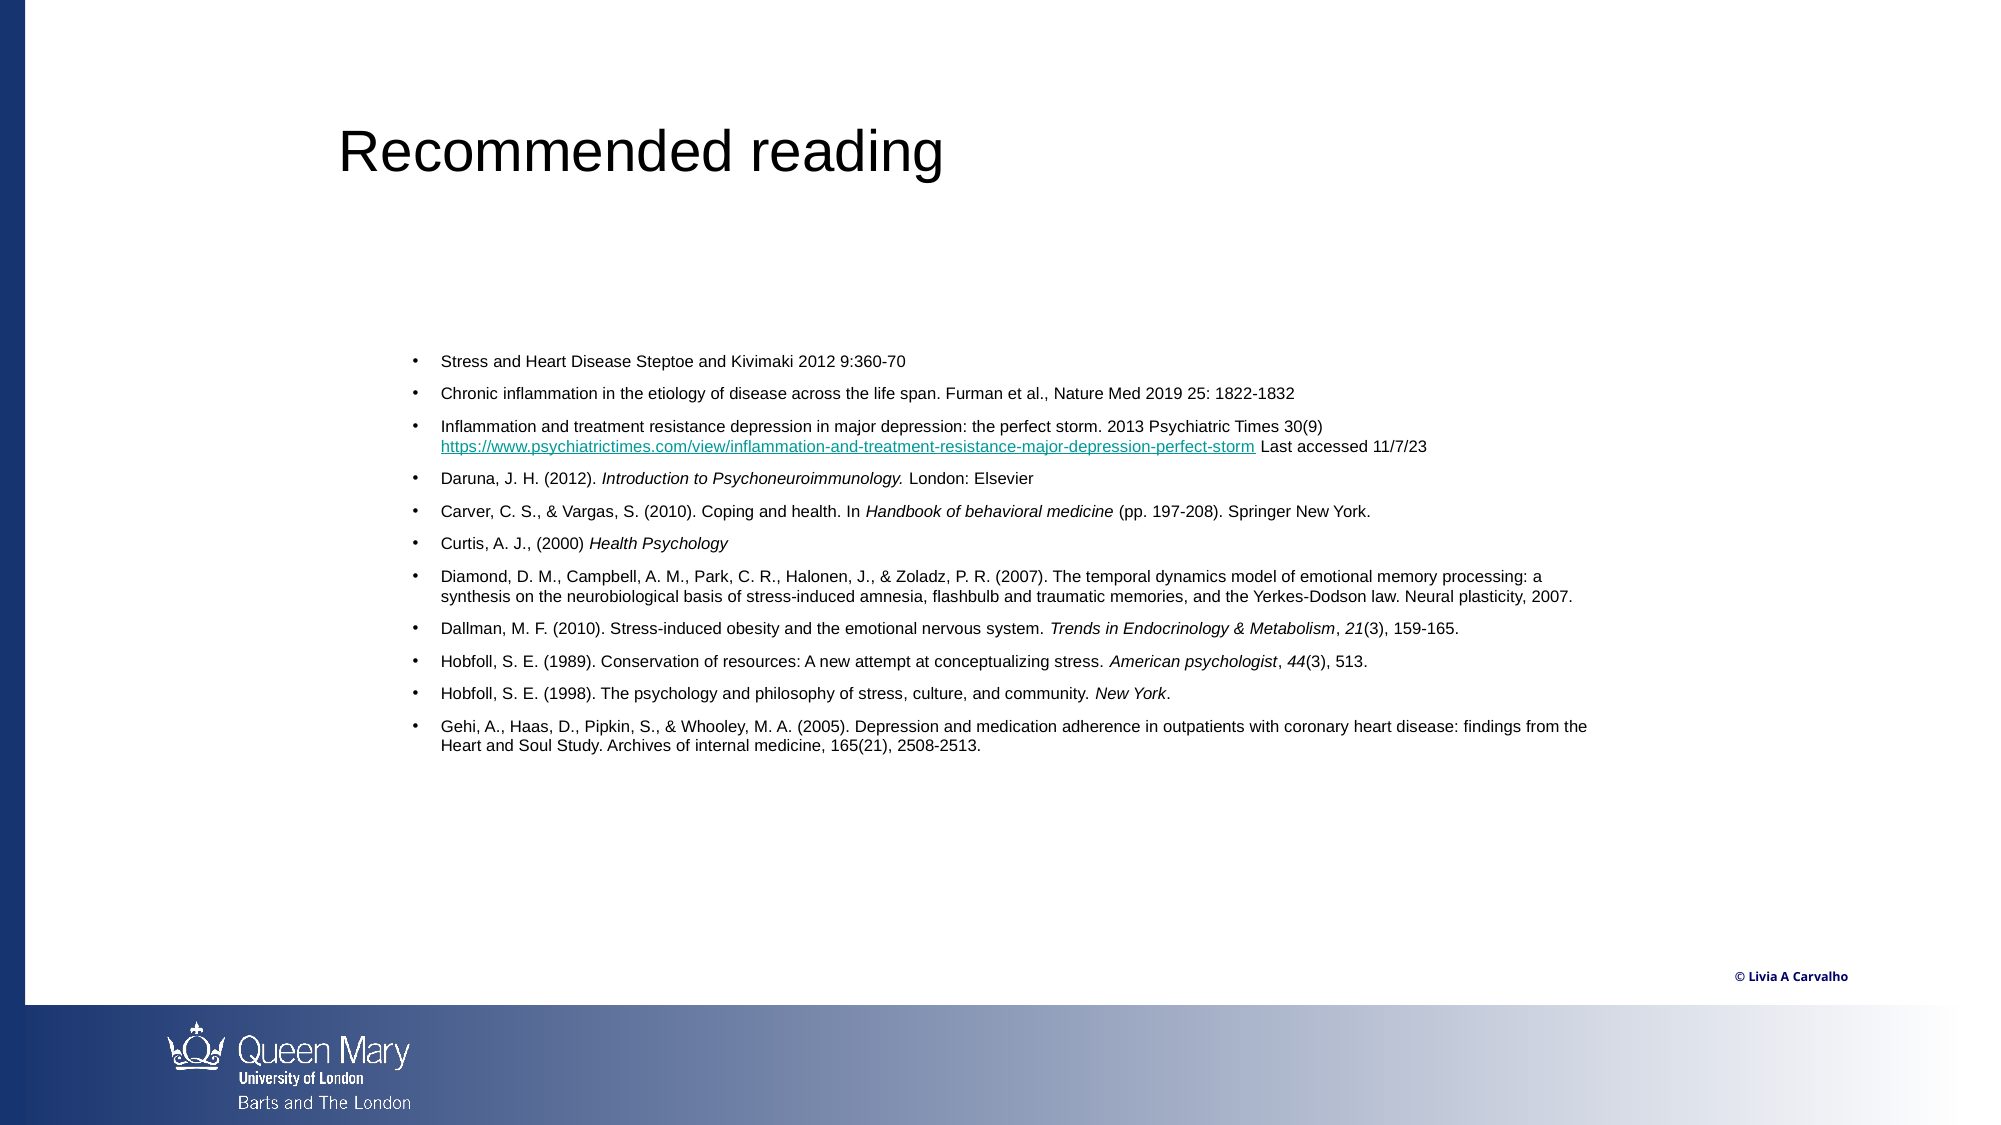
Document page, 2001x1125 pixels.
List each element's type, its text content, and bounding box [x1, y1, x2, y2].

text_box Recommended reading [324, 105, 1197, 191]
picture [167, 1021, 410, 1109]
text_box Stress and Heart Disease Steptoe and Kivimaki 2012 9:360-70 Chronic inflammation in the etiology of disease across the life span. Furman et al., Nature Med 2019 25: 1822-1832 Inflammation and treatment resistance depression in major depression: the perfect storm. 2013 Psychiatric Times 30(9) https://www.psychiatrictimes.com/view/inflammation-and-treatment-resistance-major-depression-perfect-storm Last accessed 11/7/23 Daruna, J. H. (2012). Introduction to Psychoneuroimmunology. London: Elsevier Carver, C. S., & Vargas, S. (2010). Coping and health. In Handbook of behavioral medicine (pp. 197-208). Springer New York. Curtis, A. J., (2000) Health Psychology Diamond, D. M., Campbell, A. M., Park, C. R., Halonen, J., & Zoladz, P. R. (2007). The temporal dynamics model of emotional memory processing: a synthesis on the neurobiological basis of stress-induced amnesia, flashbulb and traumatic memories, and the Yerkes-Dodson law. Neural plasticity, 2007. Dallman, M. F. (2010). Stress-induced obesity and the emotional nervous system. Trends in Endocrinology & Metabolism, 21(3), 159-165. Hobfoll, S. E. (1989). Conservation of resources: A new attempt at conceptualizing stress. American psychologist, 44(3), 513. Hobfoll, S. E. (1998). The psychology and philosophy of stress, culture, and community. New York. Gehi, A., Haas, D., Pipkin, S., & Whooley, M. A. (2005). Depression and medication adherence in outpatients with coronary heart disease: findings from the Heart and Soul Study. Archives of internal medicine, 165(21), 2508-2513. [397, 343, 1633, 763]
